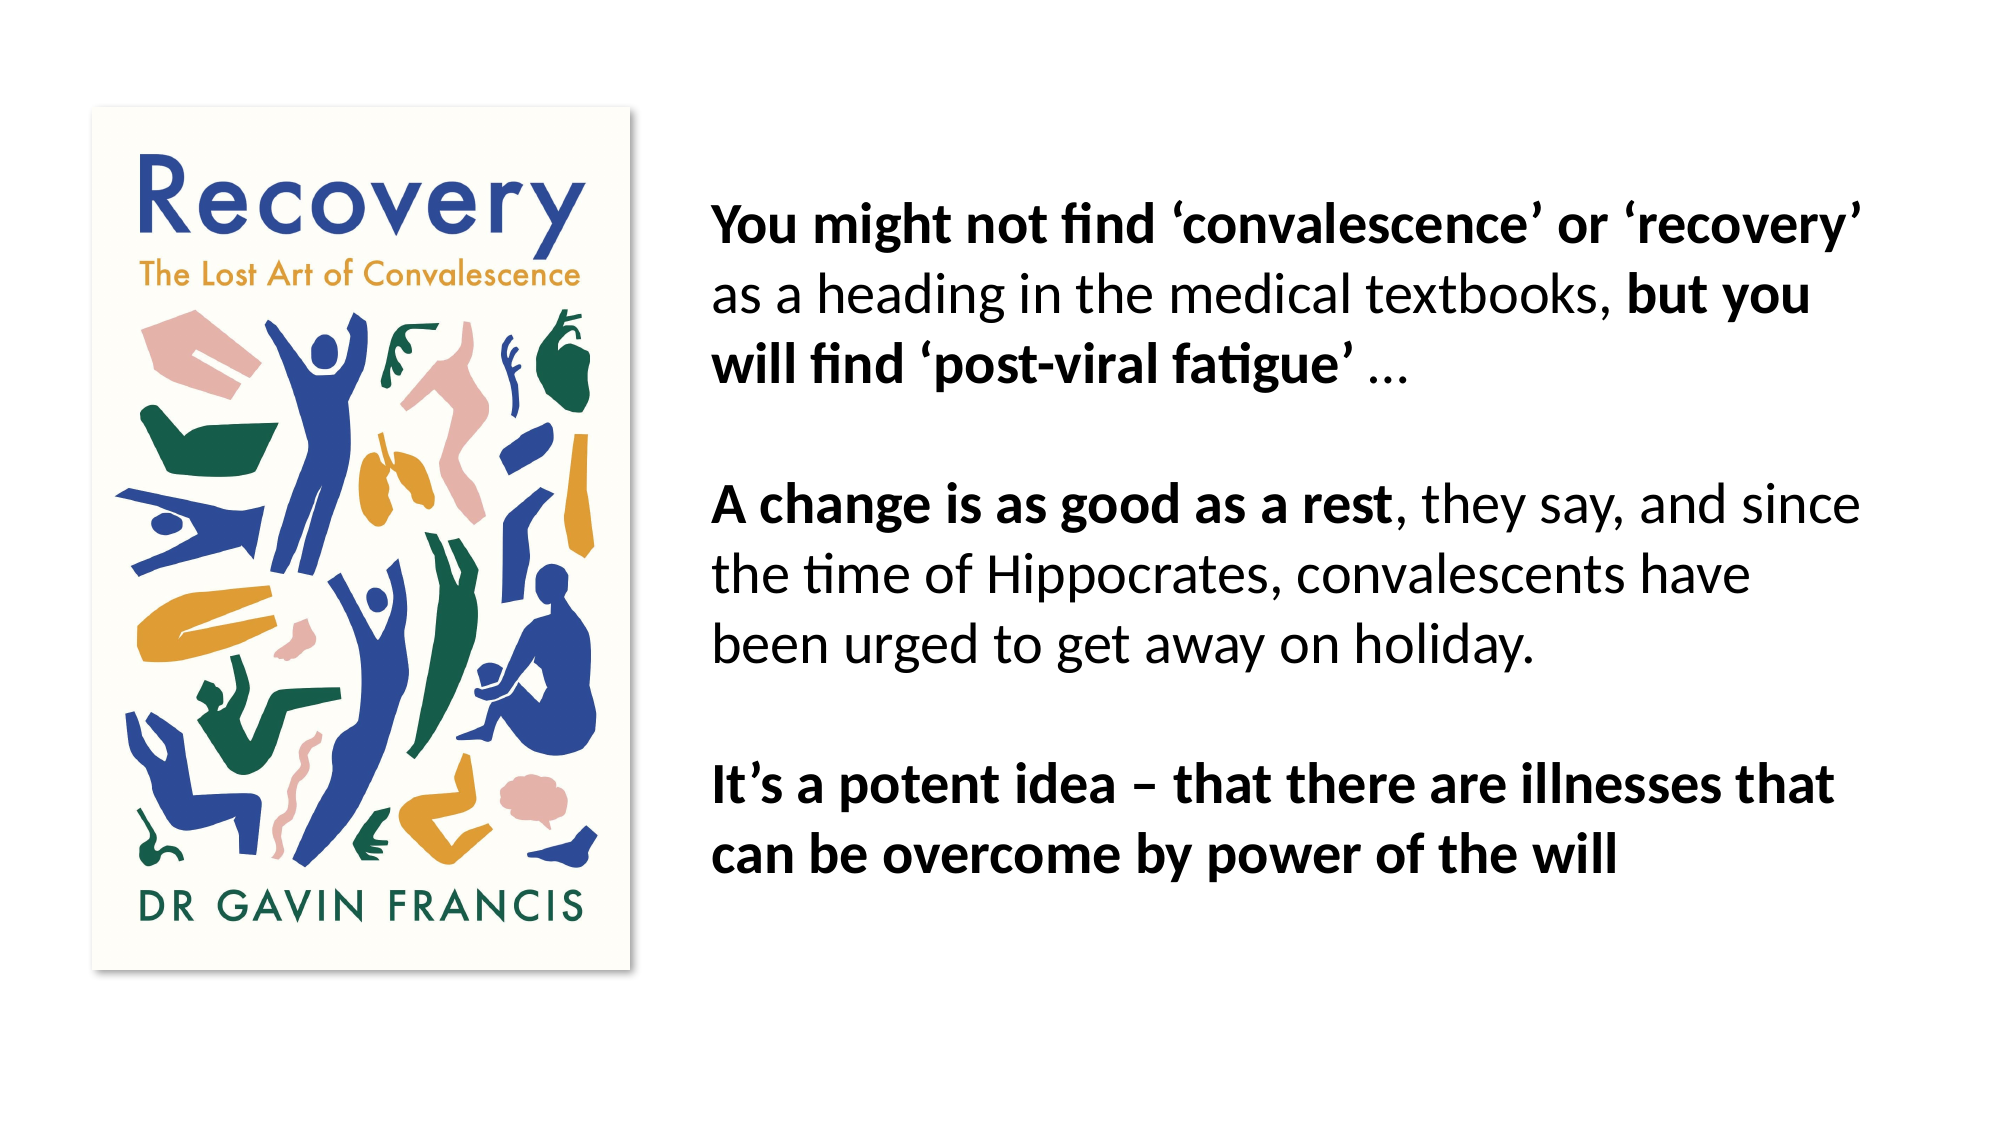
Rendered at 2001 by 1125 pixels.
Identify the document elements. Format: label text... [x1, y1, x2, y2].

picture [92, 107, 630, 970]
text_box You might not find ‘convalescence’ or ‘recovery’ as a heading in the medical textbooks, but you will find ‘post-viral fatigue’ … A change is as good as a rest, they say, and since the time of Hippocrates, convalescents have been urged to get away on holiday. It’s a potent idea – that there are illnesses that can be overcome by power of the will [696, 177, 1890, 893]
